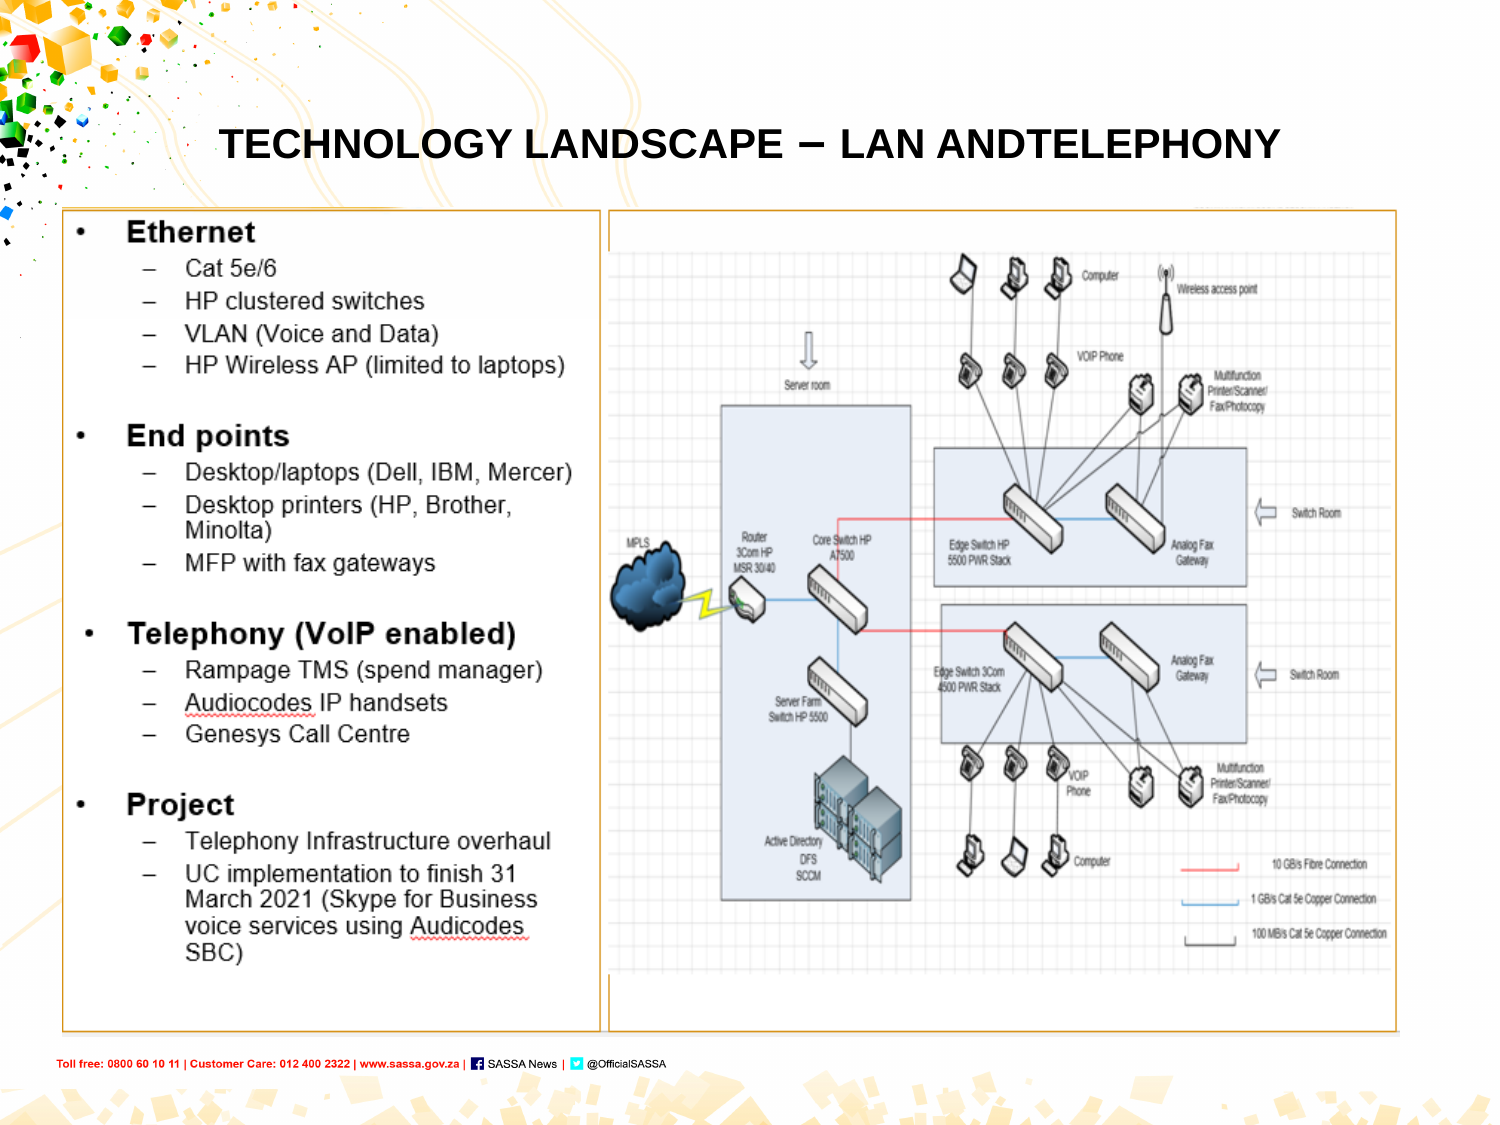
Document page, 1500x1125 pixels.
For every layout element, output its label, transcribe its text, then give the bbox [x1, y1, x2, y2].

picture [0, 0, 1500, 1125]
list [62, 207, 1401, 1037]
title TECHNOLOGY LANDSCAPE – LAN ANDTELEPHONY [75, 45, 1425, 233]
